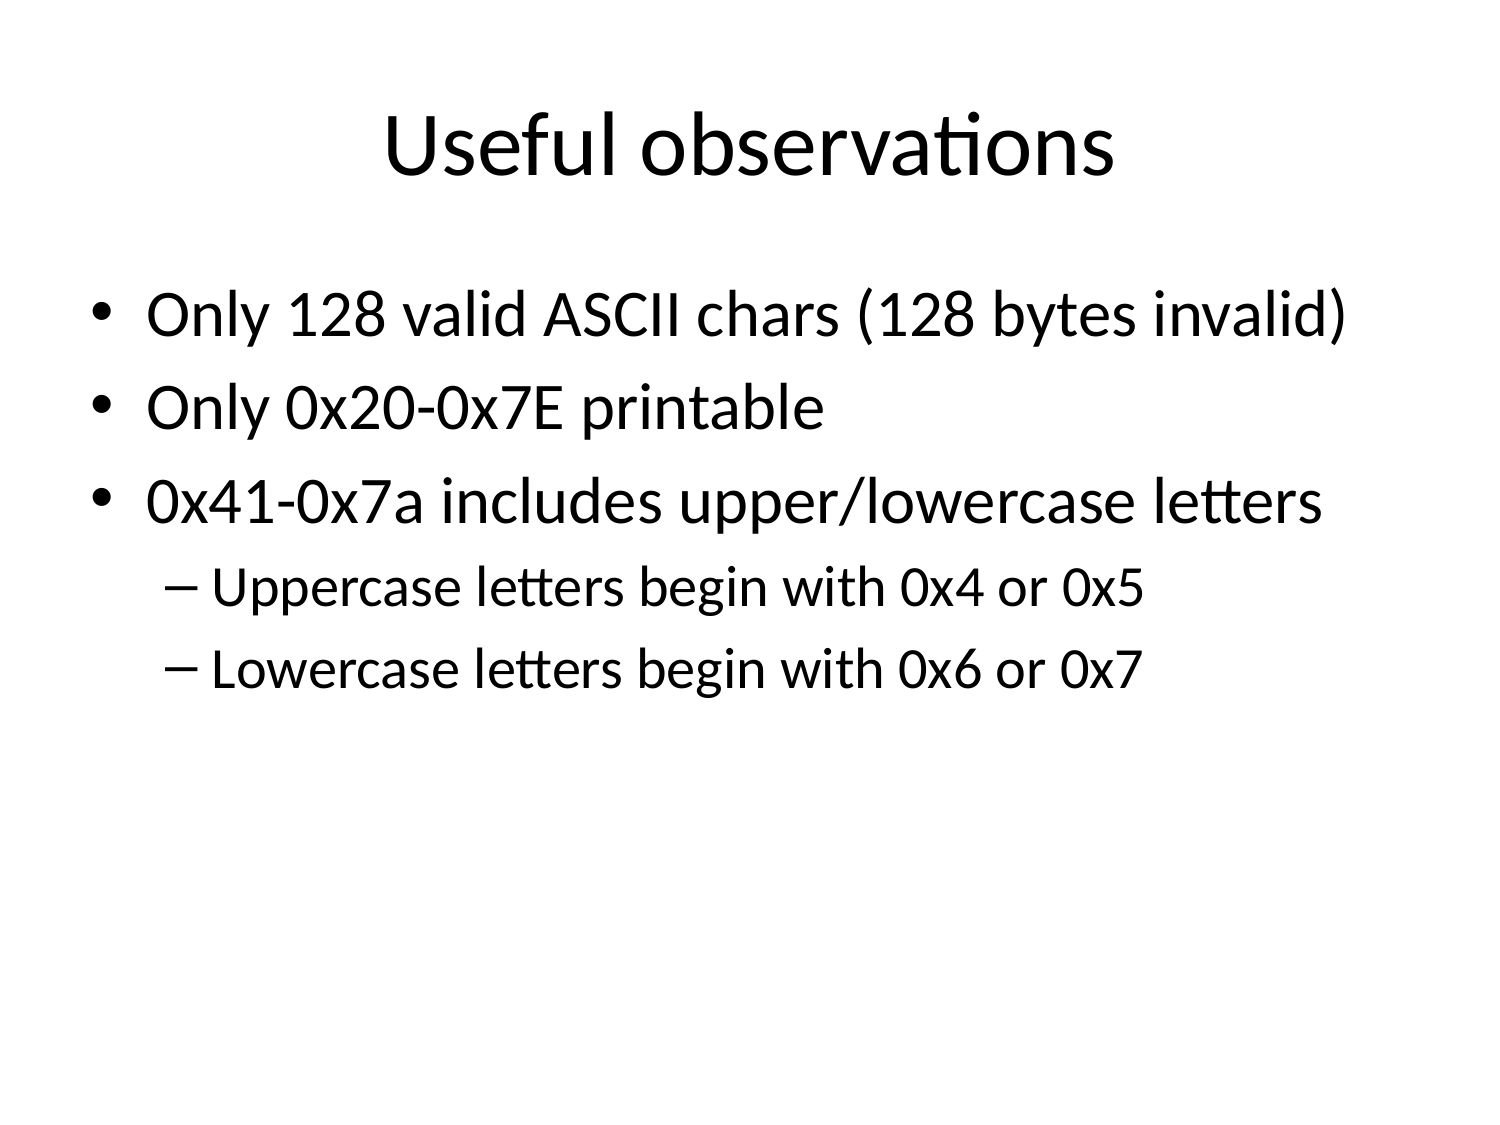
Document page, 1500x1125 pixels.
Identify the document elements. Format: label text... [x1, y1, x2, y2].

title Useful observations [75, 45, 1425, 233]
list Only 128 valid ASCII chars (128 bytes invalid) Only 0x20-0x7E printable 0x41-0x7a includes upper/lowercase letters Uppercase letters begin with 0x4 or 0x5 Lowercase letters begin with 0x6 or 0x7 [75, 262, 1425, 1005]
